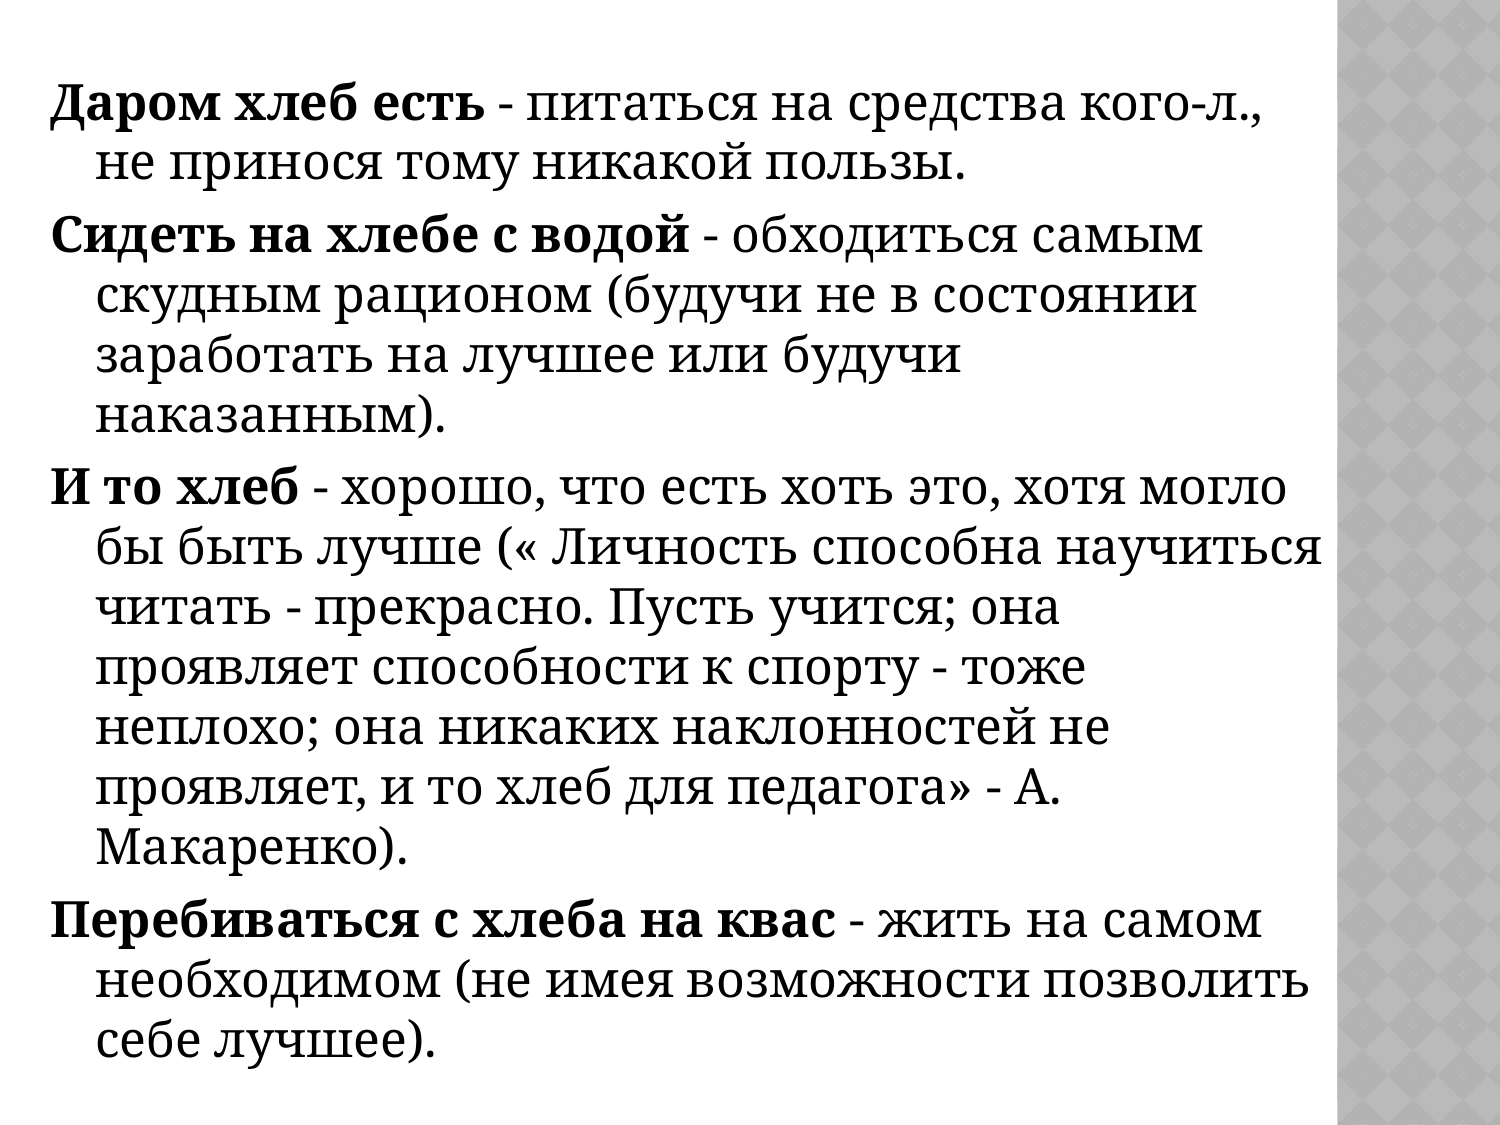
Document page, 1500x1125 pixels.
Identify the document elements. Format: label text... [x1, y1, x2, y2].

list Даром хлеб есть - питаться на средства кого-л., не принося тому никакой пользы. Сидеть на хлебе с водой - обходиться самым скудным рационом (будучи не в состоянии заработать на лучшее или будучи наказанным). И то хлеб - хорошо, что есть хоть это, хотя могло бы быть лучше (« Личность способна научиться читать - прекрасно. Пусть учится; она проявляет способности к спорту - тоже неплохо; она никаких наклонностей не проявляет, и то хлеб для педагога» - А. Макаренко). Перебиваться с хлеба на квас - жить на самом необходимом (не имея возможности позволить себе лучшее). [35, 0, 1341, 1094]
